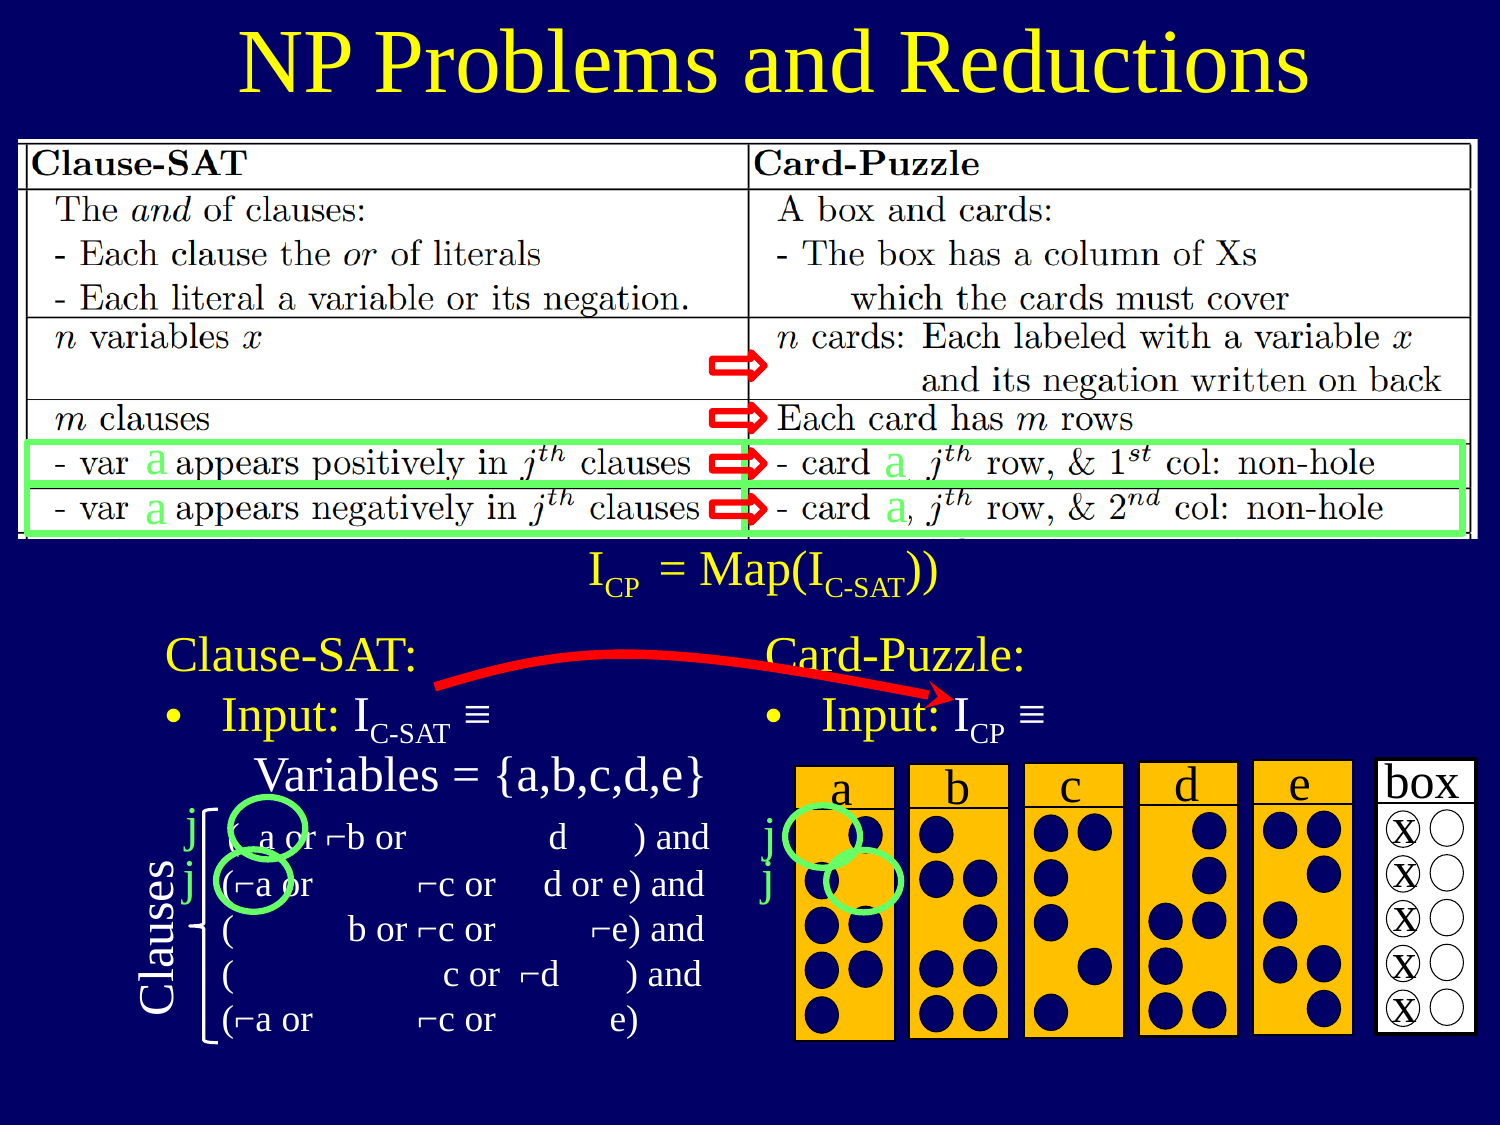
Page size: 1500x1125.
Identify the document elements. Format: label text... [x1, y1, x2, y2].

text_box NP Problems and Reductions [137, 0, 1413, 137]
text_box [711, 351, 765, 523]
picture [17, 138, 1478, 540]
text_box [870, 683, 955, 704]
text_box Card-Puzzle: Input: ICP ≡ [866, 613, 1078, 739]
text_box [870, 741, 1488, 1041]
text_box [27, 417, 706, 466]
text_box ICP = Map(IC-SAT)) [573, 549, 954, 611]
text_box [744, 504, 1463, 541]
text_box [116, 613, 866, 1044]
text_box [27, 466, 740, 544]
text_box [769, 419, 1463, 497]
